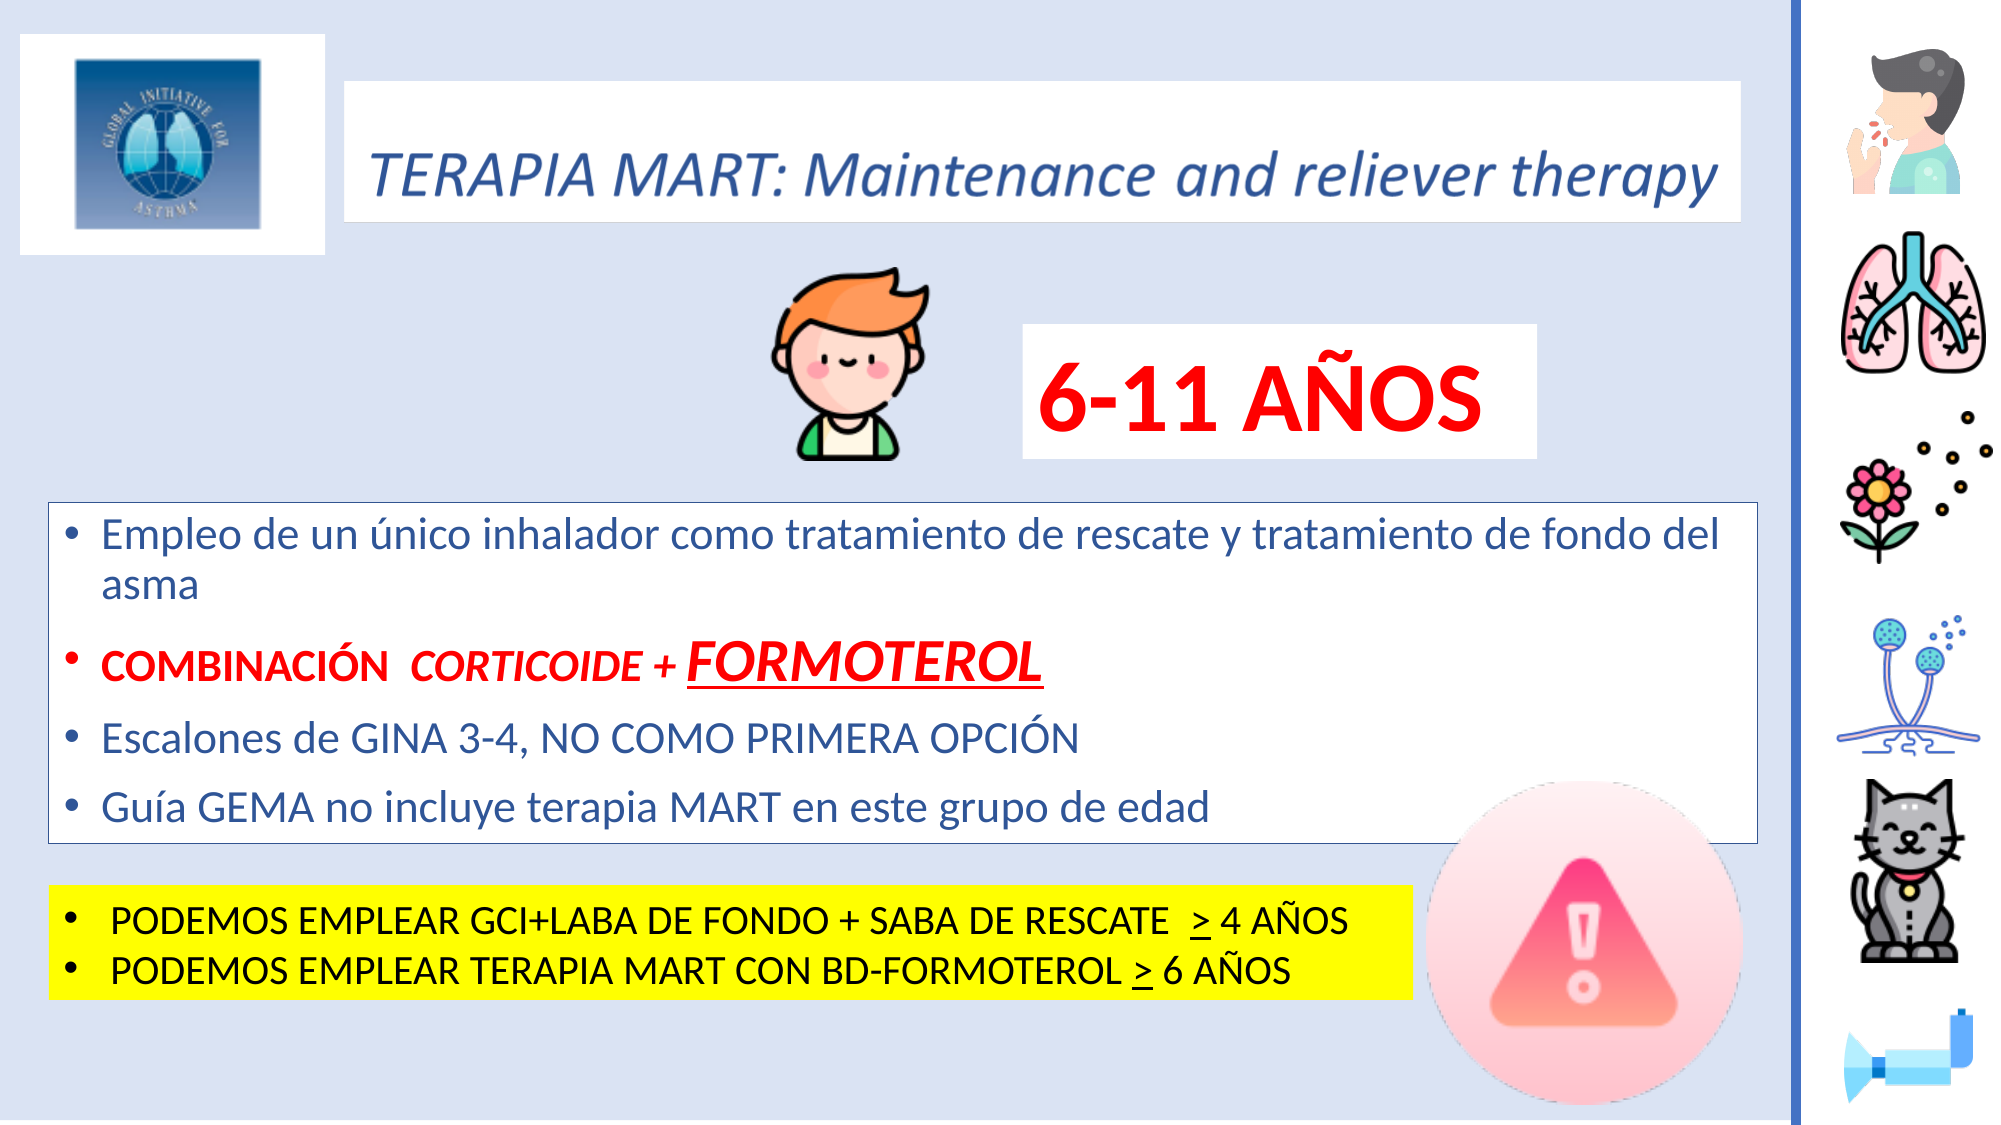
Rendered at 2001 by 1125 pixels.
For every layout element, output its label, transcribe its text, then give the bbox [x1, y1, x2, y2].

picture [1836, 613, 1981, 758]
picture [20, 34, 1758, 256]
list Empleo de un único inhalador como tratamiento de rescate y tratamiento de fondo del asma COMBINACIÓN CORTICOIDE + FORMOTEROL Escalones de GINA 3-4, NO COMO PRIMERA OPCIÓN Guía GEMA no incluye terapia MART en este grupo de edad [48, 502, 1758, 844]
picture [1840, 411, 1993, 564]
picture [1426, 781, 1743, 1105]
picture [1816, 779, 2000, 963]
text_box PODEMOS EMPLEAR GCI+LABA DE FONDO + SABA DE RESCATE > 4 AÑOS PODEMOS EMPLEAR TERAPIA MART CON BD-FORMOTEROL > 6 AÑOS [48, 885, 1414, 1000]
text_box 6-11 AÑOS [1022, 324, 1538, 459]
picture [754, 267, 947, 461]
picture [1833, 49, 1978, 194]
picture [1841, 230, 1986, 375]
picture [1844, 991, 1973, 1121]
